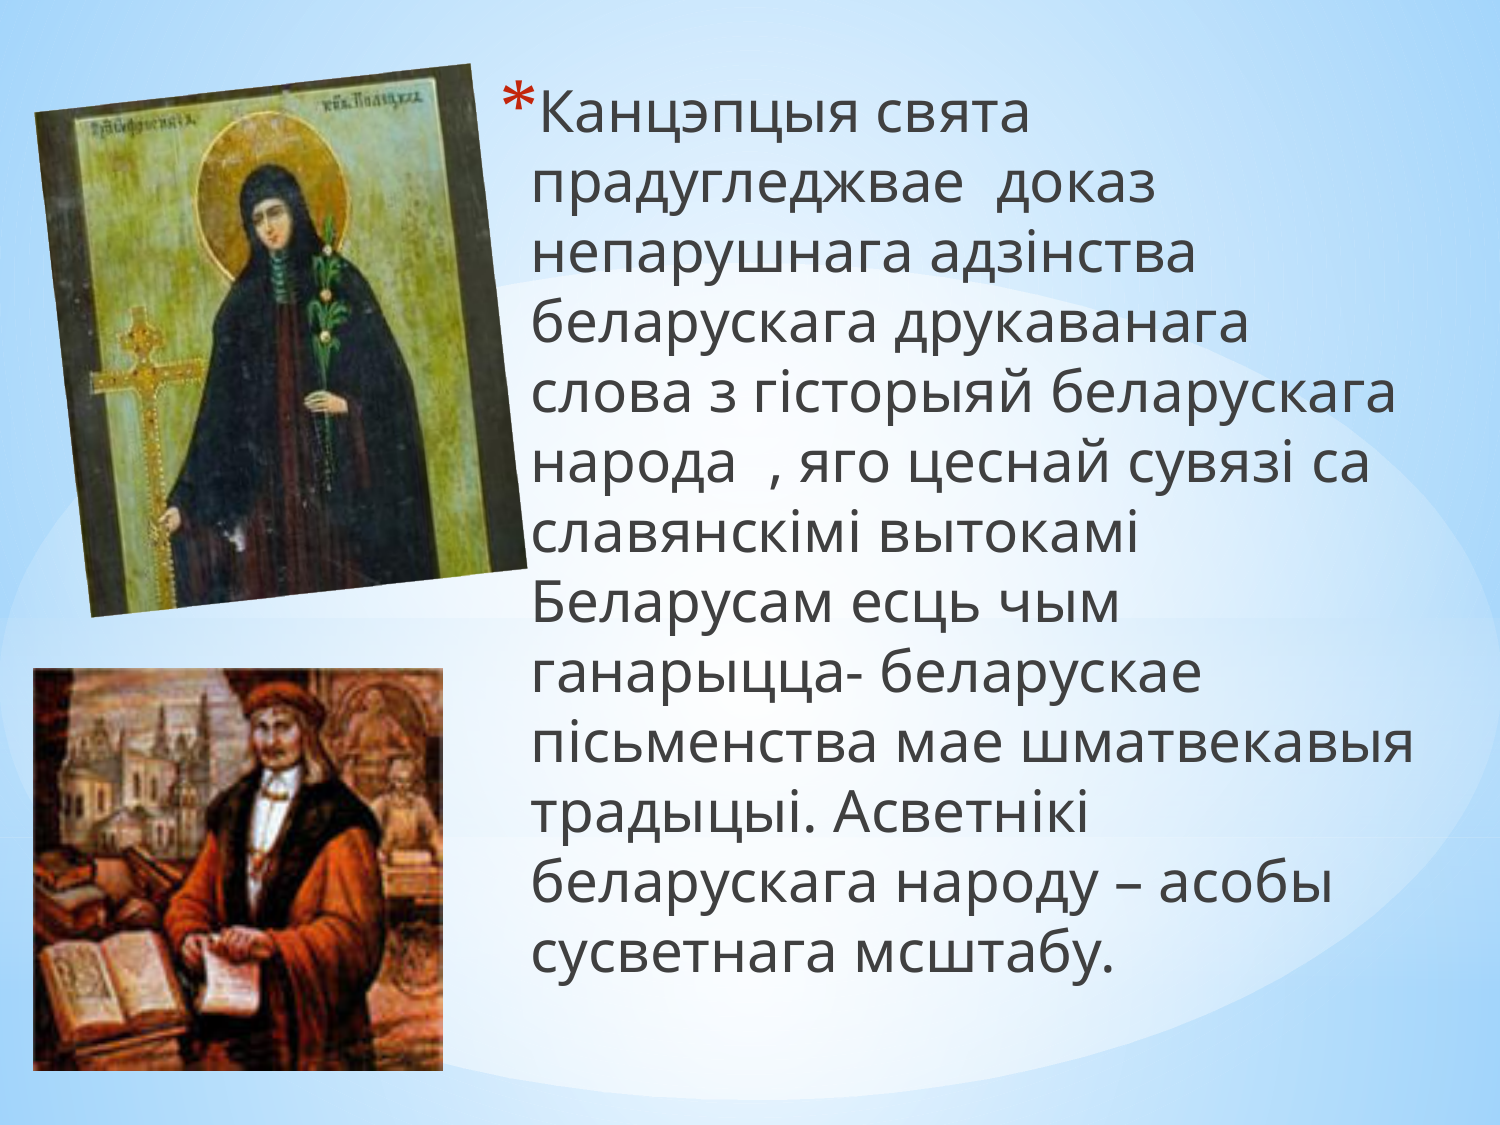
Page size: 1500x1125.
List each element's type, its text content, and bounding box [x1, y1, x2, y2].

picture [35, 64, 527, 617]
list Канцэпцыя свята прадугледжвае доказ непарушнага адзінства беларускага друкаванага слова з гісторыяй беларускага народа , яго цеснай сувязі са славянскімі вытокамі Беларусам есць чым ганарыцца- беларускае пісьменства мае шматвекавыя традыцыі. Асветнікі беларускага народу – асобы сусветнага мсштабу. [478, 66, 1436, 690]
picture [33, 668, 444, 1071]
